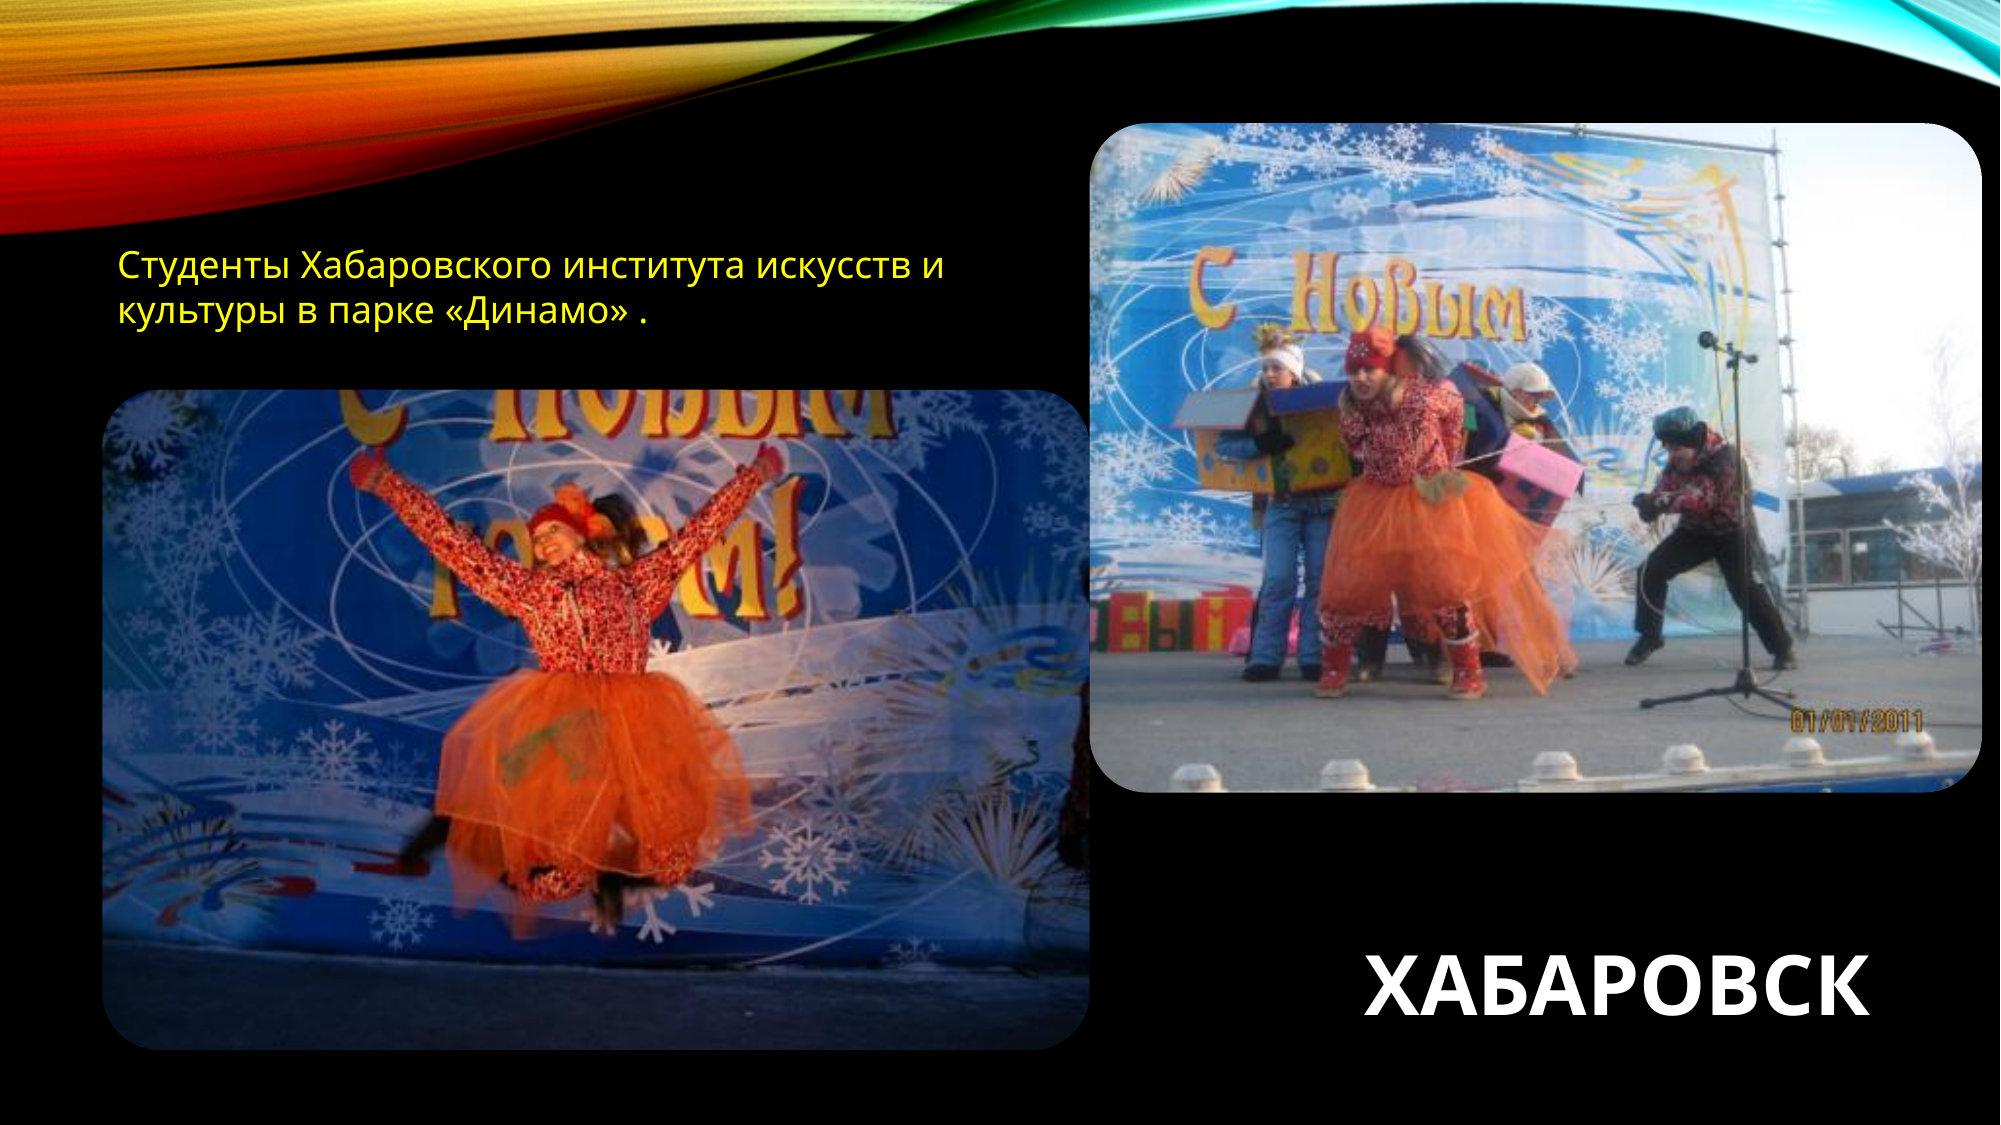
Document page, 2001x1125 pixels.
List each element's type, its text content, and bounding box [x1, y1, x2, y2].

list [102, 389, 1090, 1051]
text_box Студенты Хабаровского института искусств и культуры в парке «Динамо» . [102, 234, 982, 339]
picture [0, 0, 2000, 793]
title ХабаровсК [1320, 918, 1930, 1060]
